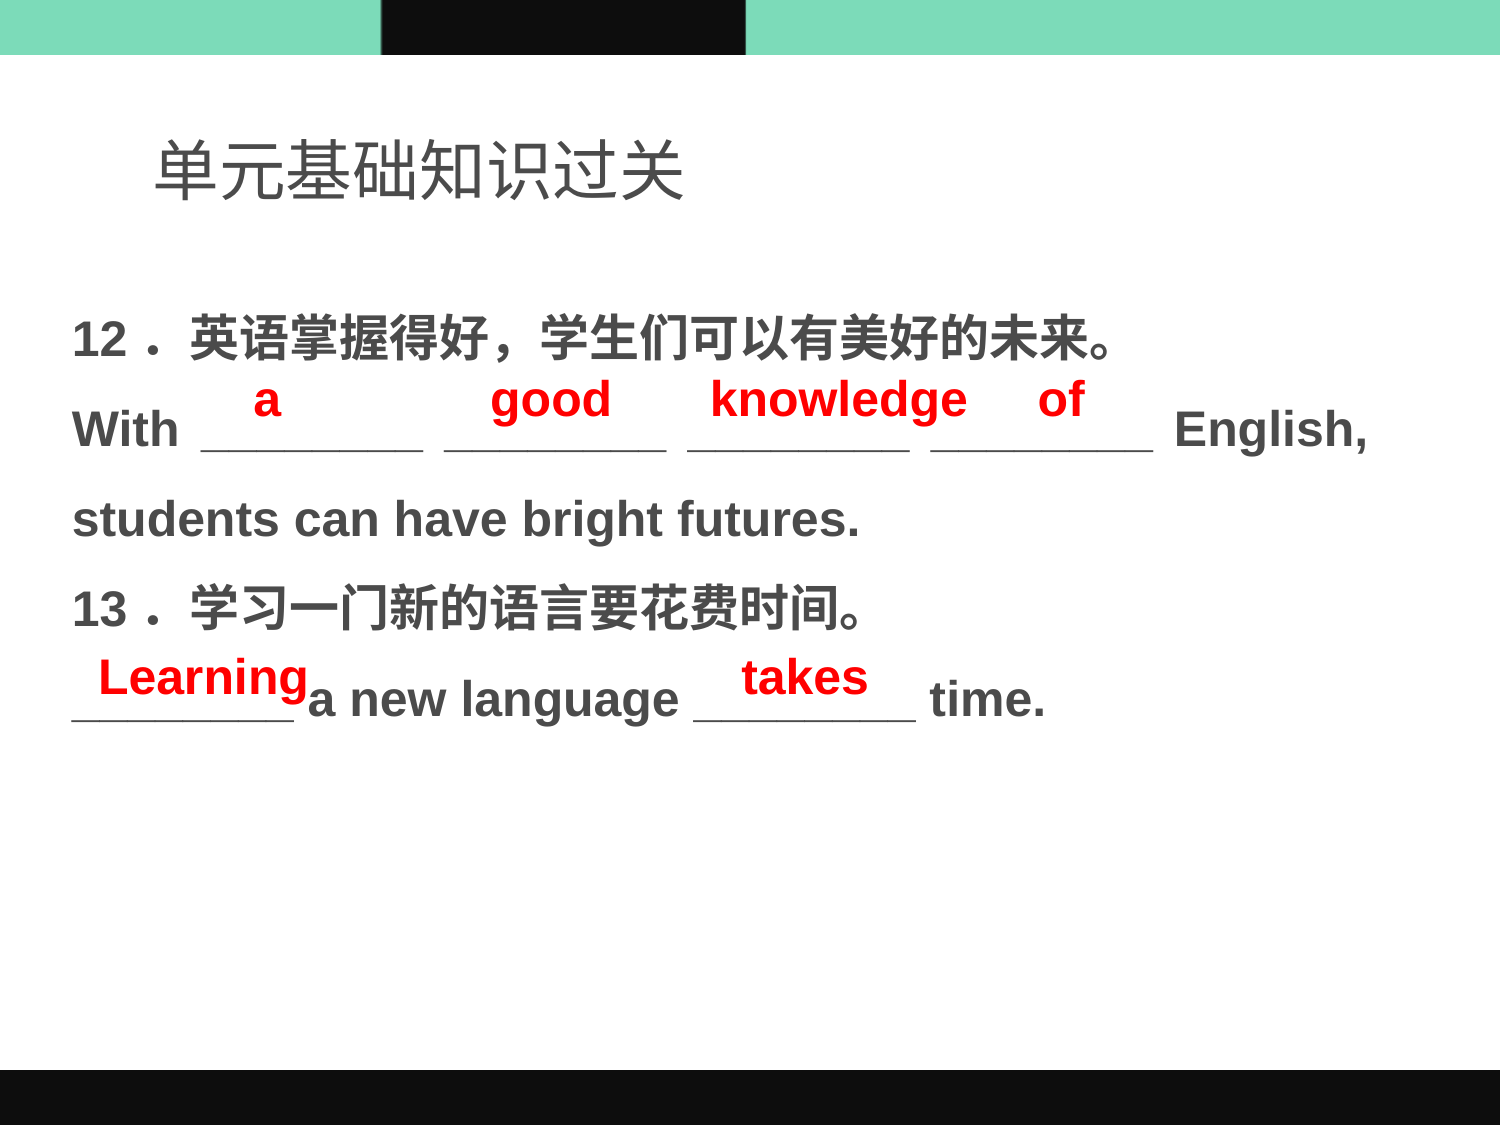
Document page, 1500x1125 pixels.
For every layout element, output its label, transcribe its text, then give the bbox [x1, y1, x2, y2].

picture [0, 1070, 1500, 1125]
text_box Learning takes [83, 637, 962, 713]
text_box a good knowledge of [238, 359, 1207, 434]
picture [0, 0, 1500, 55]
text_box 单元基础知识过关 [137, 121, 874, 217]
text_box 12．英语掌握得好，学生们可以有美好的未来。 With ________ ________ ________ ________ English, students can have bright futures. 13．学习一门新的语言要花费时间。 ________ a new language ________ time. [57, 268, 1384, 734]
